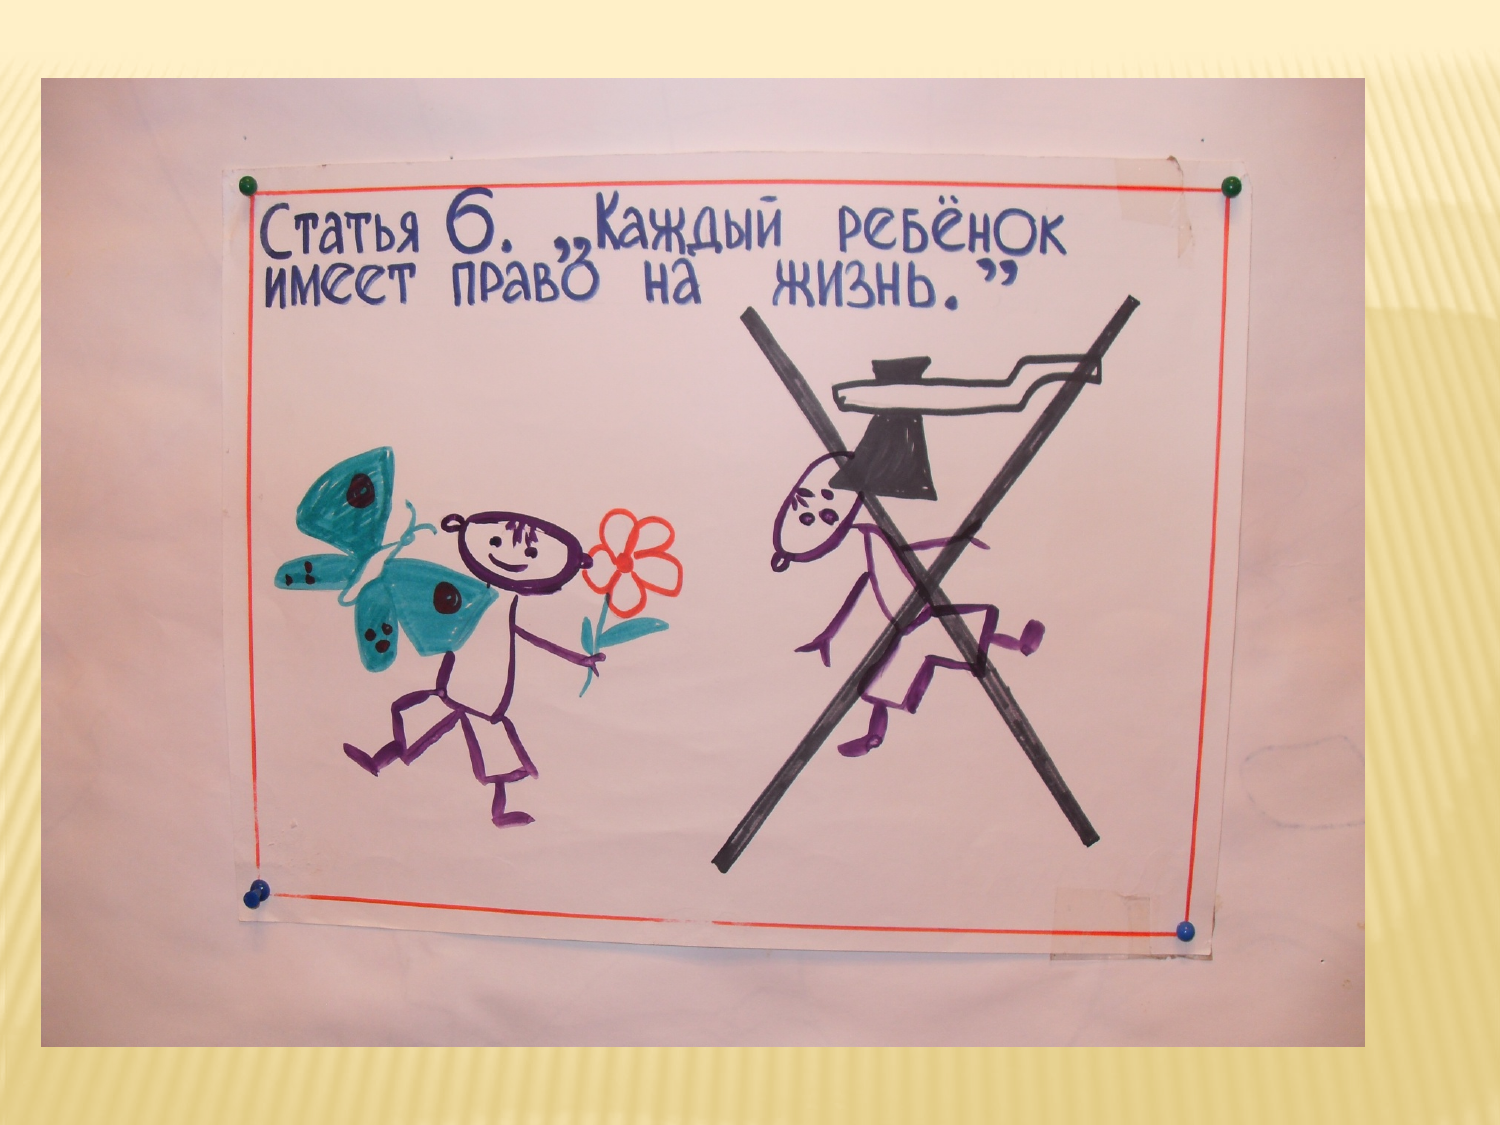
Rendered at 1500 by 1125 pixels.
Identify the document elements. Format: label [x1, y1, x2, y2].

picture [40, 77, 1365, 1048]
